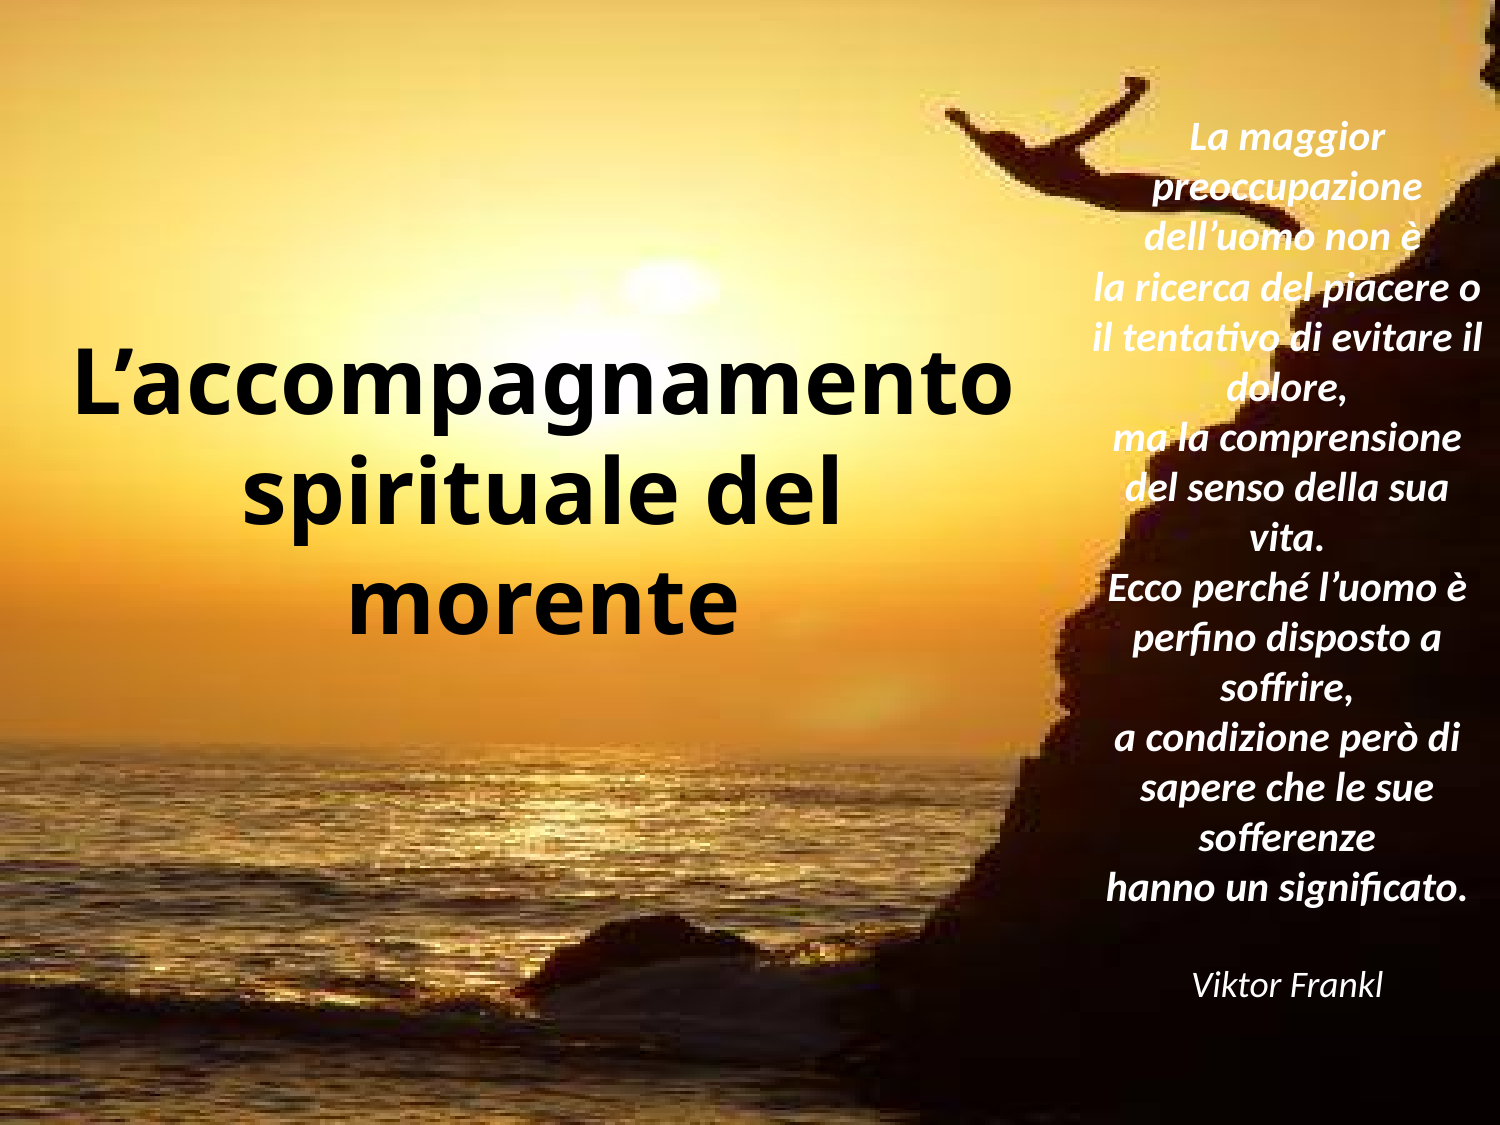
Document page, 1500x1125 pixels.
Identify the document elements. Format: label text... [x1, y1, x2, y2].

picture [0, 0, 1500, 1125]
title L’accompagnamento spirituale del morente [29, 326, 1058, 650]
text_box La maggior preoccupazione dell’uomo non è la ricerca del piacere o il tentativo di evitare il dolore, ma la comprensione del senso della sua vita. Ecco perché l’uomo è perfino disposto a soffrire, a condizione però di sapere che le sue sofferenze hanno un significato. Viktor Frankl [1074, 101, 1500, 1012]
